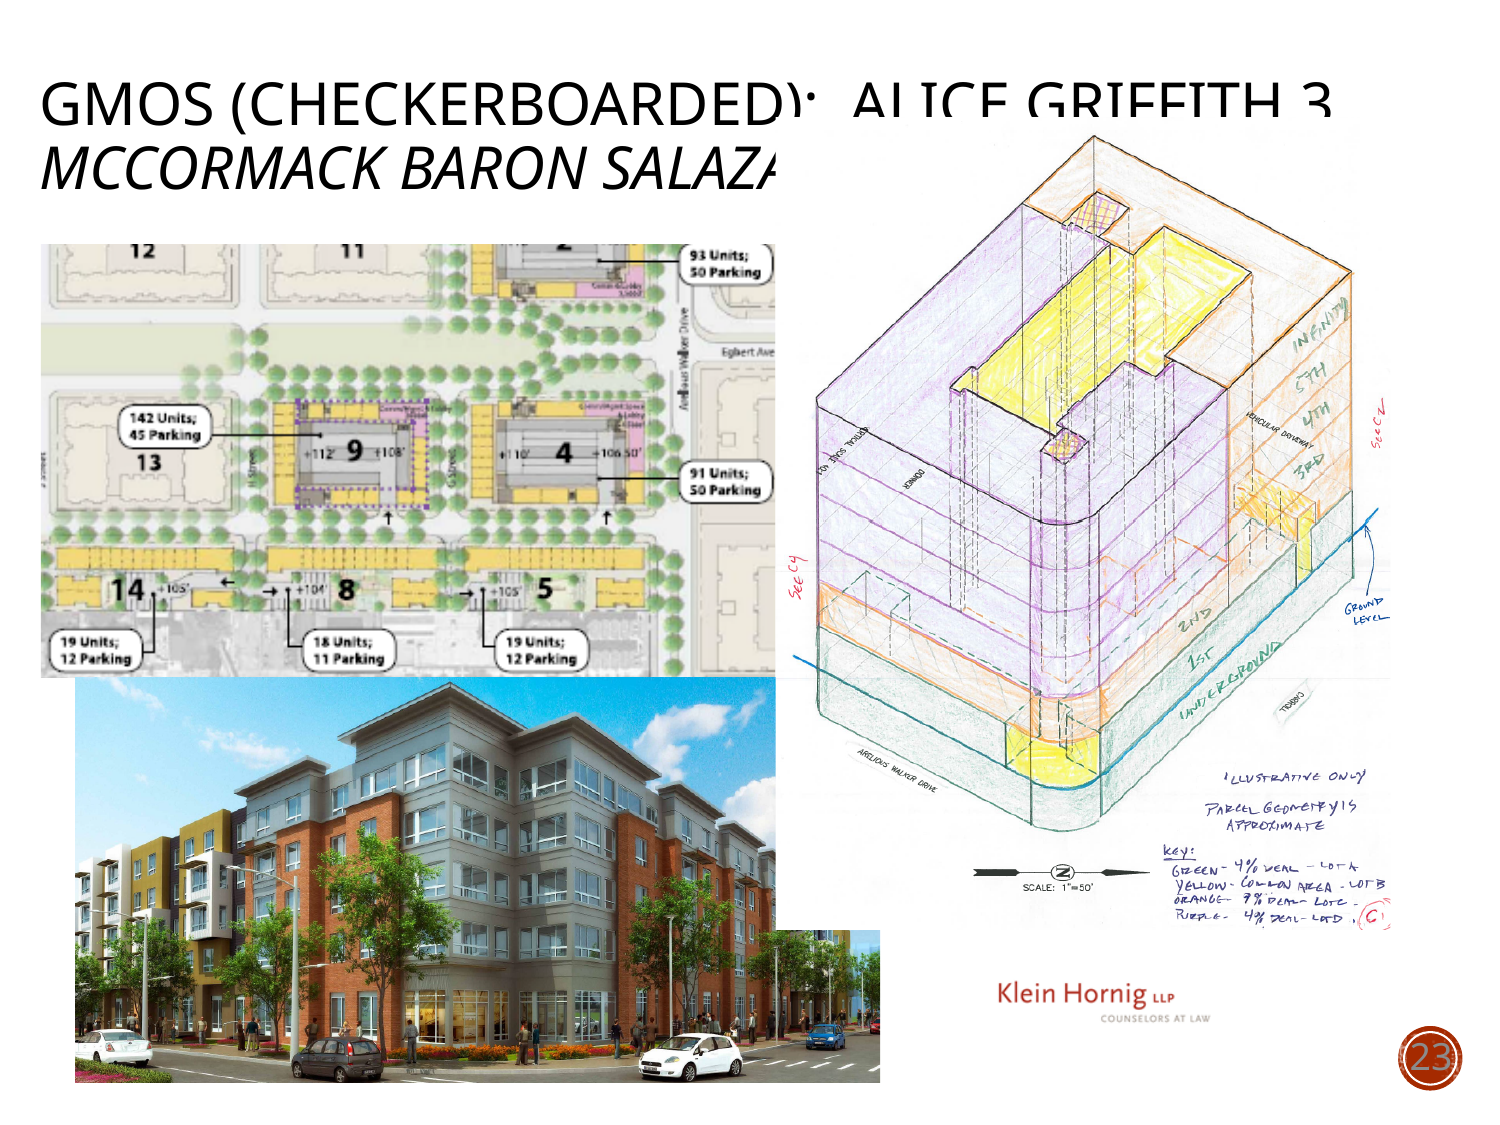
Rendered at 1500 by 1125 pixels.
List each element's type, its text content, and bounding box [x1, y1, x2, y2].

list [778, 120, 1388, 927]
title GMOs (Checkerboarded): Alice Griffith 3 McCormack Baron Salazar [24, 45, 1465, 233]
picture [922, 931, 1289, 1121]
picture [43, 245, 881, 1083]
slide_number 23 [1391, 1028, 1471, 1089]
